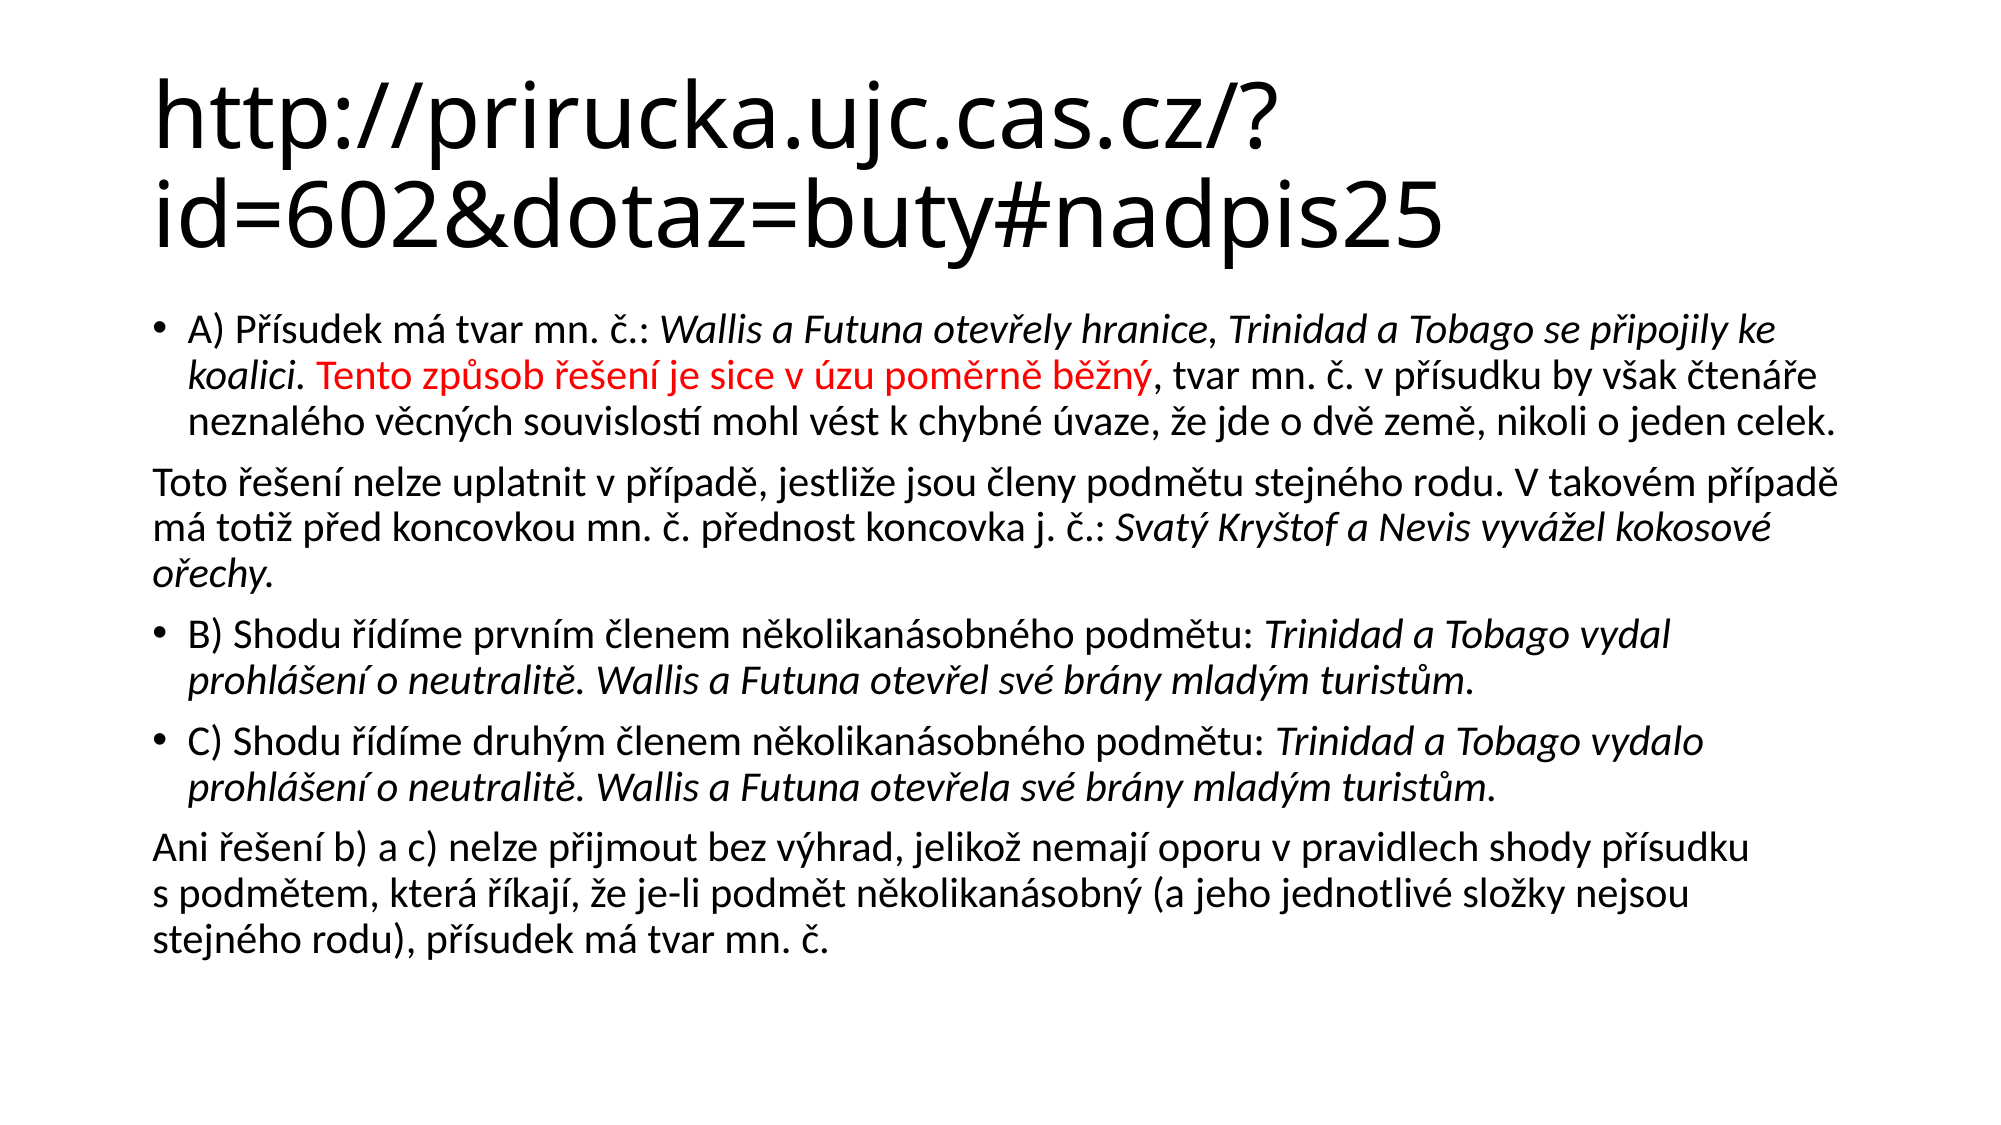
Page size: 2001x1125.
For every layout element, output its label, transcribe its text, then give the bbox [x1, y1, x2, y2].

list A) Přísudek má tvar mn. č.: Wallis a Futuna otevřely hranice, Trinidad a Tobago se připojily ke koalici. Tento způsob řešení je sice v úzu poměrně běžný, tvar mn. č. v přísudku by však čtenáře neznalého věcných souvislostí mohl vést k chybné úvaze, že jde o dvě země, nikoli o jeden celek. Toto řešení nelze uplatnit v případě, jestliže jsou členy podmětu stejného rodu. V takovém případě má totiž před koncovkou mn. č. přednost koncovka j. č.: Svatý Kryštof a Nevis vyvážel kokosové ořechy. B) Shodu řídíme prvním členem několikanásobného podmětu: Trinidad a Tobago vydal prohlášení o neutralitě. Wallis a Futuna otevřel své brány mladým turistům. C) Shodu řídíme druhým členem několikanásobného podmětu: Trinidad a Tobago vydalo prohlášení o neutralitě. Wallis a Futuna otevřela své brány mladým turistům. Ani řešení b) a c) nelze přijmout bez výhrad, jelikož nemají oporu v pravidlech shody přísudku s podmětem, která říkají, že je-li podmět několikanásobný (a jeho jednotlivé složky nejsou stejného rodu), přísudek má tvar mn. č. [137, 299, 1863, 1014]
title http://prirucka.ujc.cas.cz/?id=602&dotaz=buty#nadpis25 [137, 59, 1863, 278]
